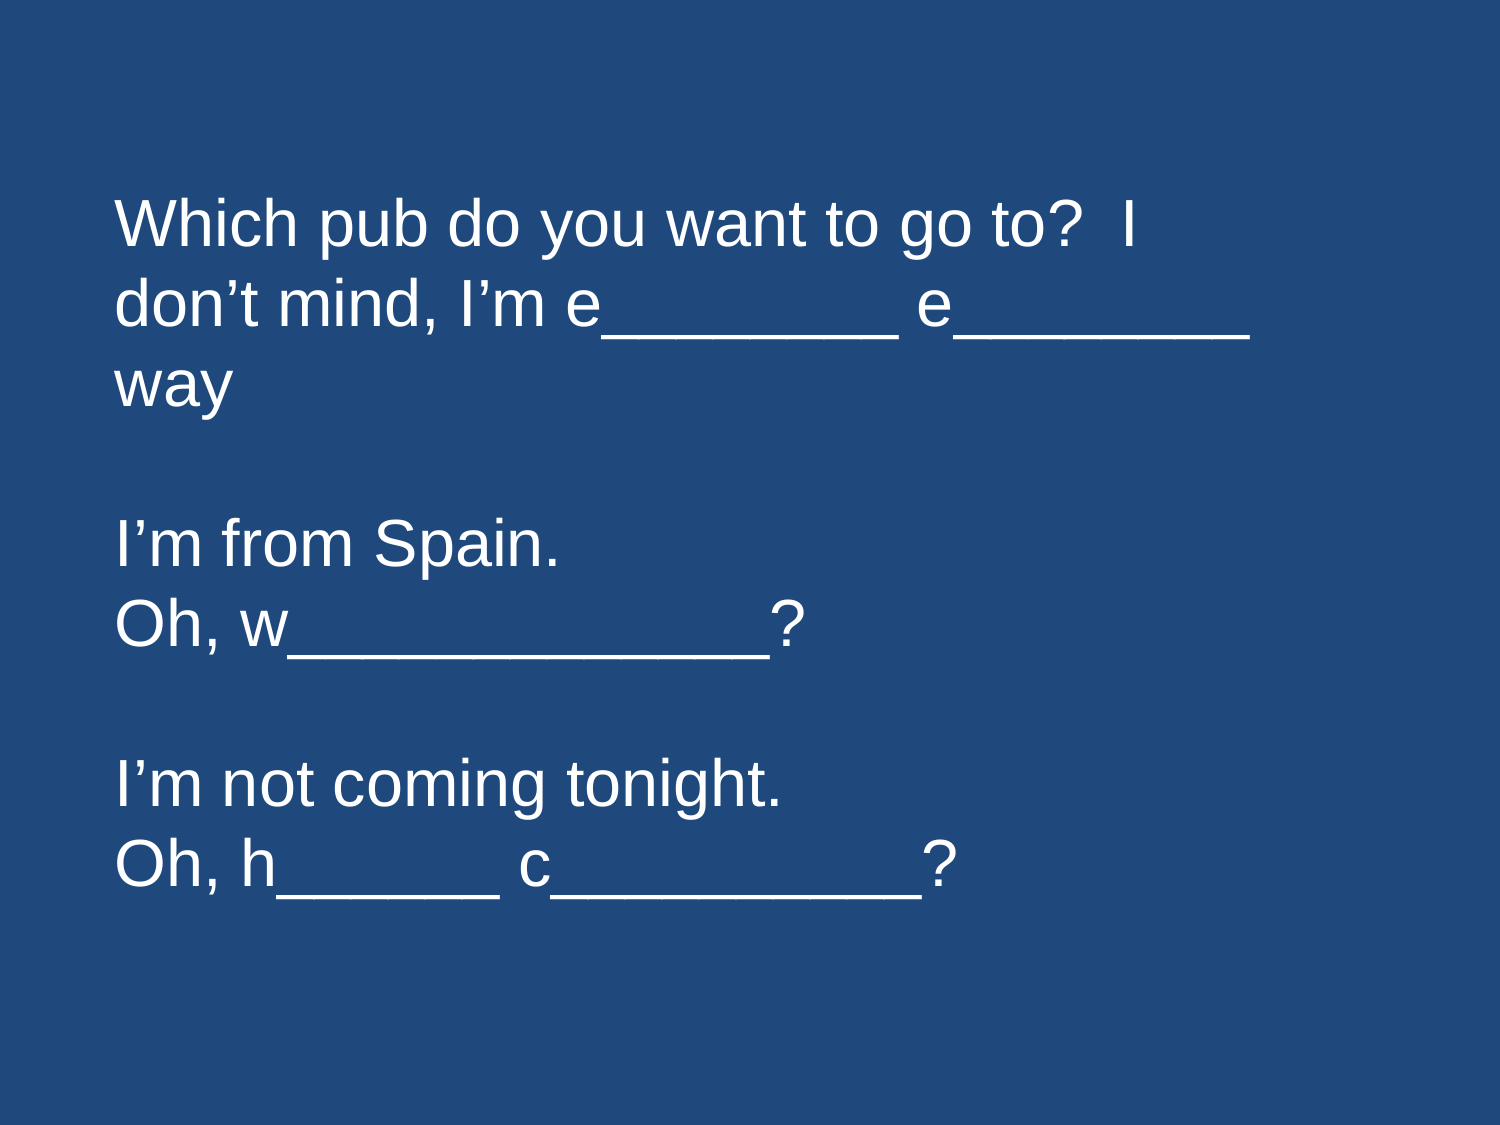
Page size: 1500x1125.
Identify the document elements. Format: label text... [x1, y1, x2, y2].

text_box Which pub do you want to go to? I don’t mind, I’m e________ e________ way I’m from Spain. Oh, w_____________? I’m not coming tonight. Oh, h______ c__________? [100, 172, 1317, 1125]
